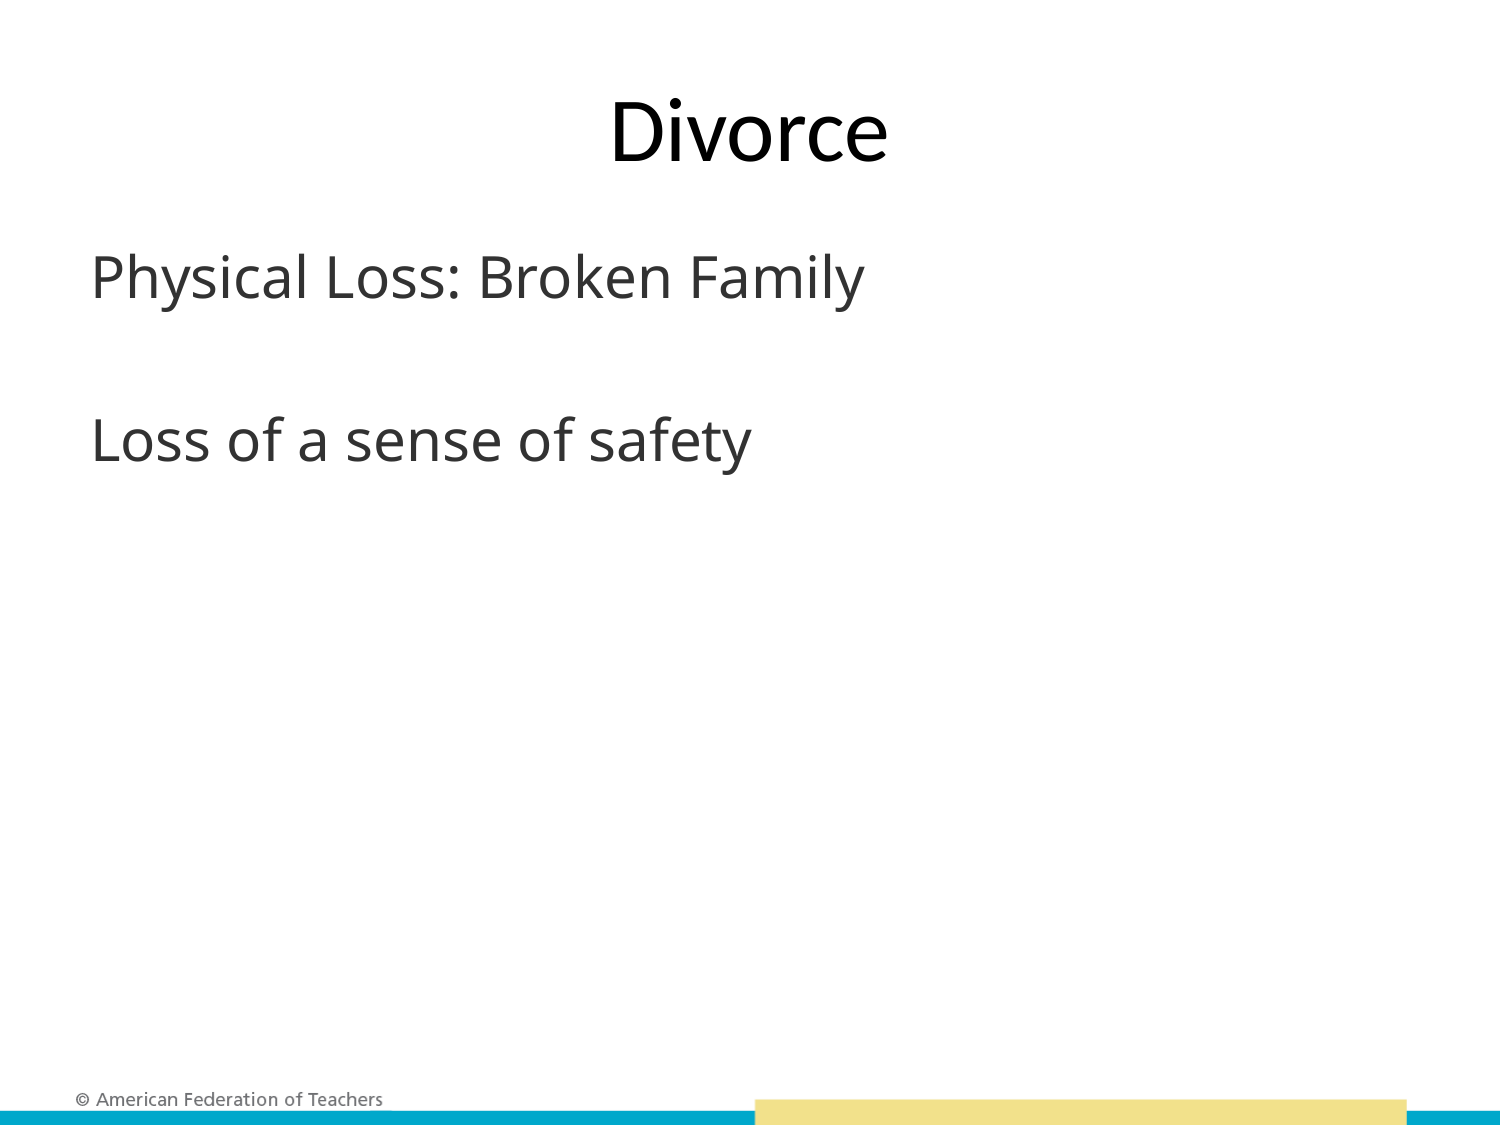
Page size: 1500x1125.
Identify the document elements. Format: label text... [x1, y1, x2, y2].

list Physical Loss: Broken Family Loss of a sense of safety [75, 232, 1425, 1057]
title Divorce [75, 45, 1425, 205]
picture [0, 0, 1500, 1125]
